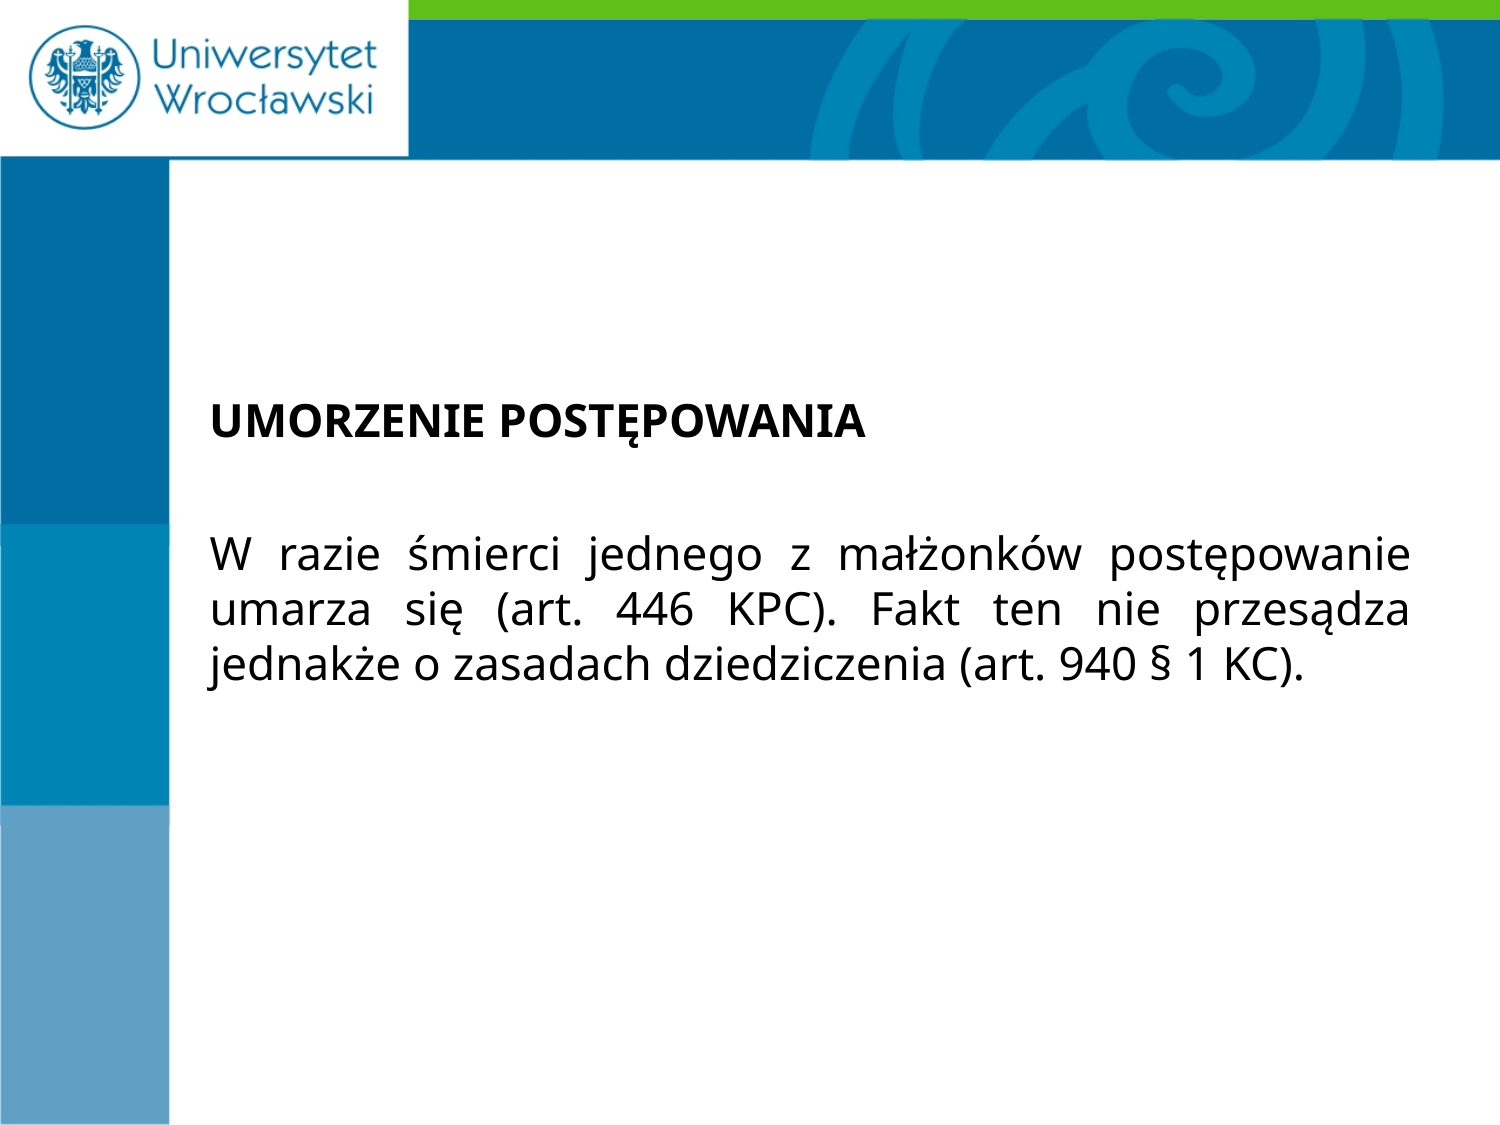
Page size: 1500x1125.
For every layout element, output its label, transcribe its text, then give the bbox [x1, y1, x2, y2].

picture [0, 0, 1500, 1125]
list UMORZENIE POSTĘPOWANIA W razie śmierci jednego z małżonków postępowanie umarza się (art. 446 KPC). Fakt ten nie przesądza jednakże o zasadach dziedziczenia (art. 940 § 1 KC). [194, 184, 1427, 1047]
